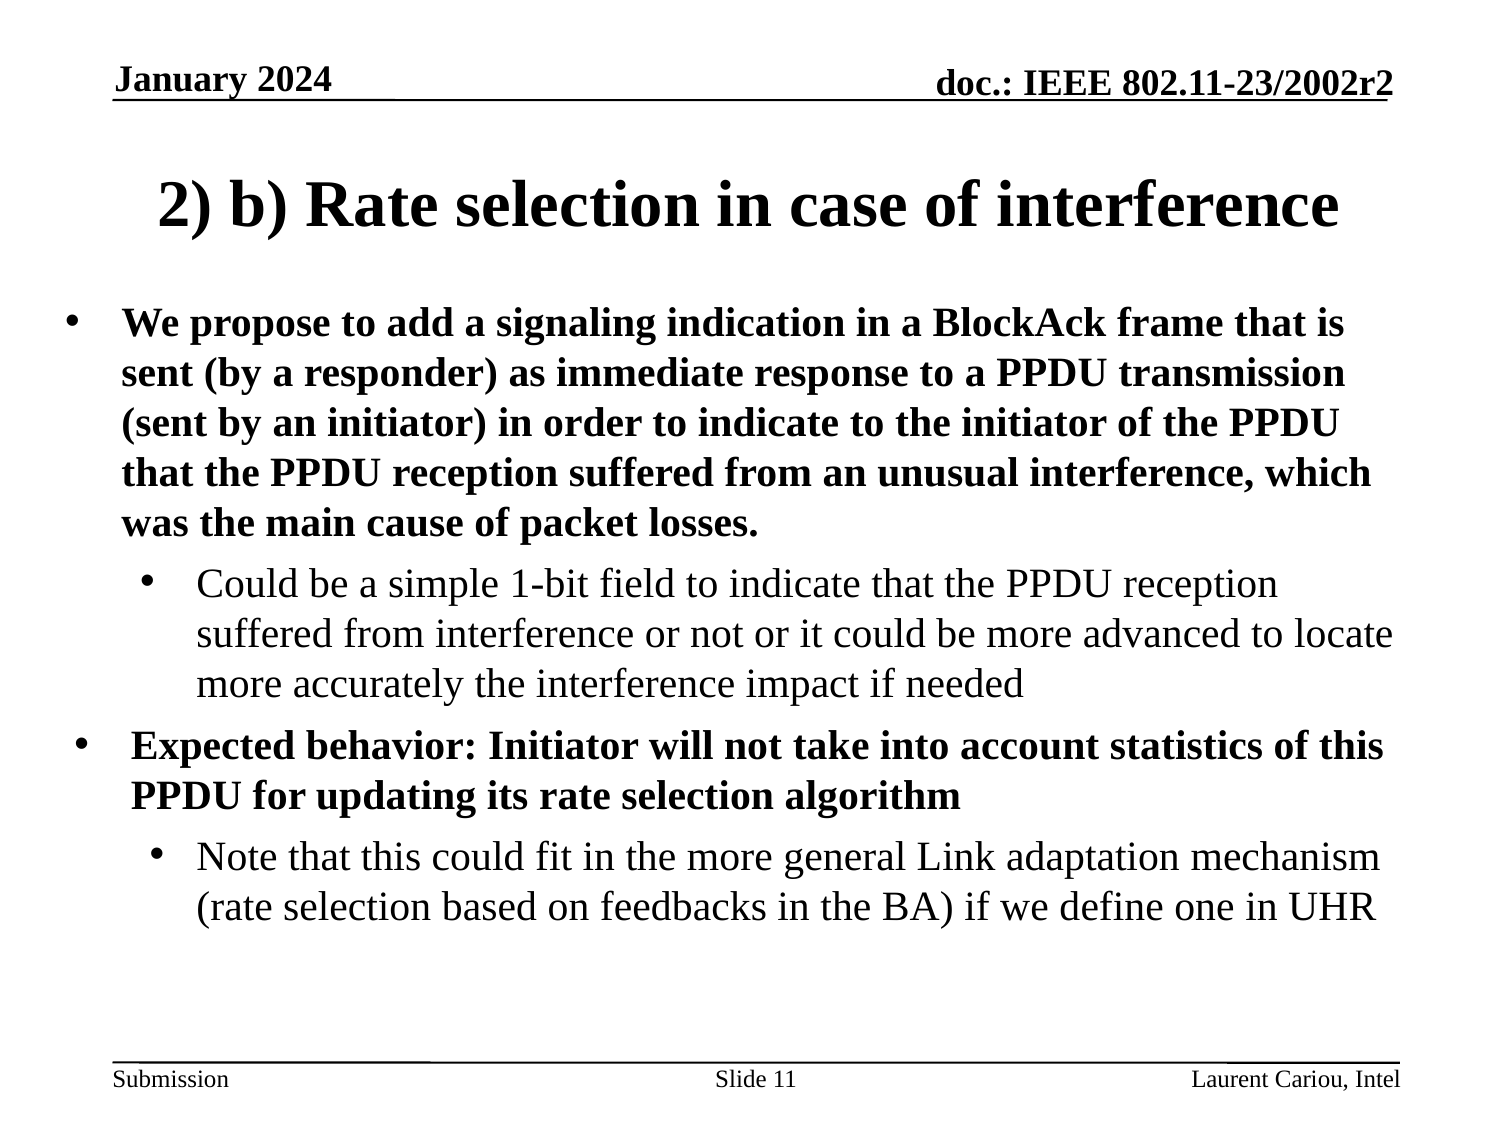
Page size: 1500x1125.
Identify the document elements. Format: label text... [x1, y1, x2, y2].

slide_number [114, 54, 423, 100]
title 2) b) Rate selection in case of interference [112, 112, 1388, 287]
footer Laurent Cariou, Intel [878, 1061, 1402, 1093]
slide_number Slide 11 [712, 1061, 800, 1123]
list We propose to add a signaling indication in a BlockAck frame that is sent (by a responder) as immediate response to a PPDU transmission (sent by an initiator) in order to indicate to the initiator of the PPDU that the PPDU reception suffered from an unusual interference, which was the main cause of packet losses. Could be a simple 1-bit field to indicate that the PPDU reception suffered from interference or not or it could be more advanced to locate more accurately the interference impact if needed Expected behavior: Initiator will not take into account statistics of this PPDU for updating its rate selection algorithm Note that this could fit in the more general Link adaptation mechanism (rate selection based on feedbacks in the BA) if we define one in UHR [49, 287, 1438, 1001]
